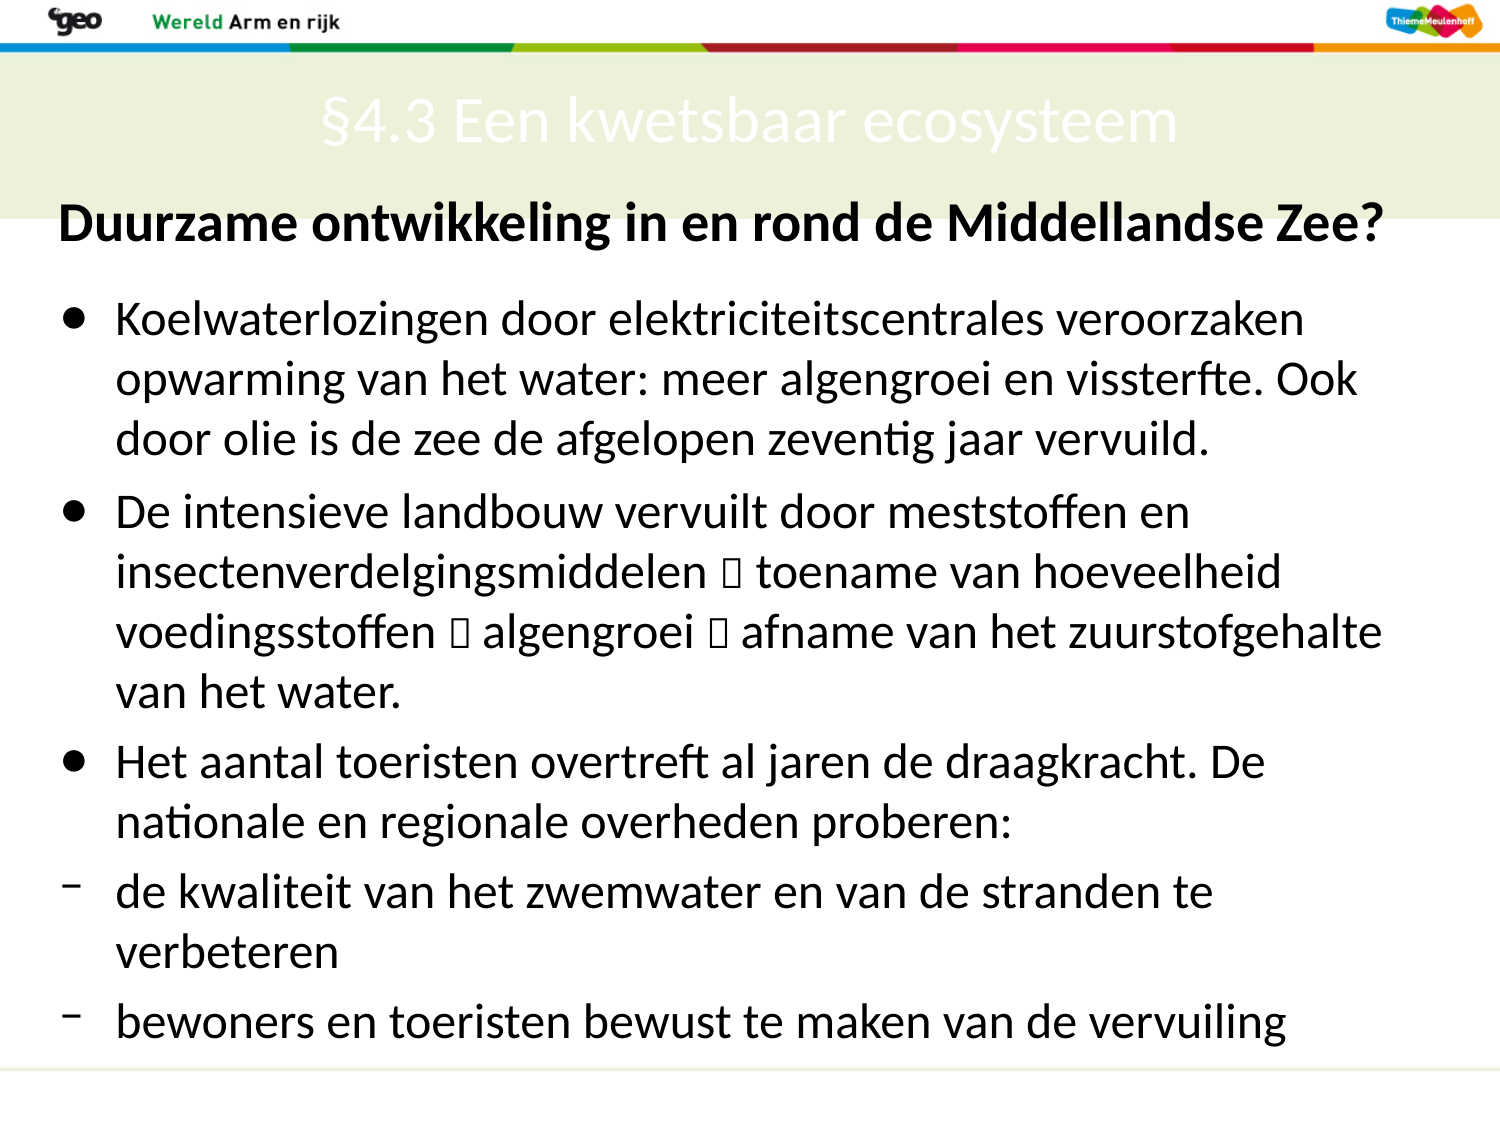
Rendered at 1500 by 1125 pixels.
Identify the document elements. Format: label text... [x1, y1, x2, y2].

picture [0, 173, 1500, 1125]
list Duurzame ontwikkeling in en rond de Middellandse Zee? Koelwaterlozingen door elektriciteitscentrales veroorzaken opwarming van het water: meer algengroei en vissterfte. Ook door olie is de zee de afgelopen zeventig jaar vervuild. De intensieve landbouw vervuilt door meststoffen en insectenverdelgingsmiddelen  toename van hoeveelheid voedingsstoffen  algengroei  afname van het zuurstofgehalte van het water. Het aantal toeristen overtreft al jaren de draagkracht. De nationale en regionale overheden proberen: de kwaliteit van het zwemwater en van de stranden te verbeteren bewoners en toeristen bewust te maken van de vervuiling [0, 177, 1424, 1081]
picture [0, 0, 1500, 61]
title §4.3 Een kwetsbaar ecosysteem [0, 61, 1500, 173]
